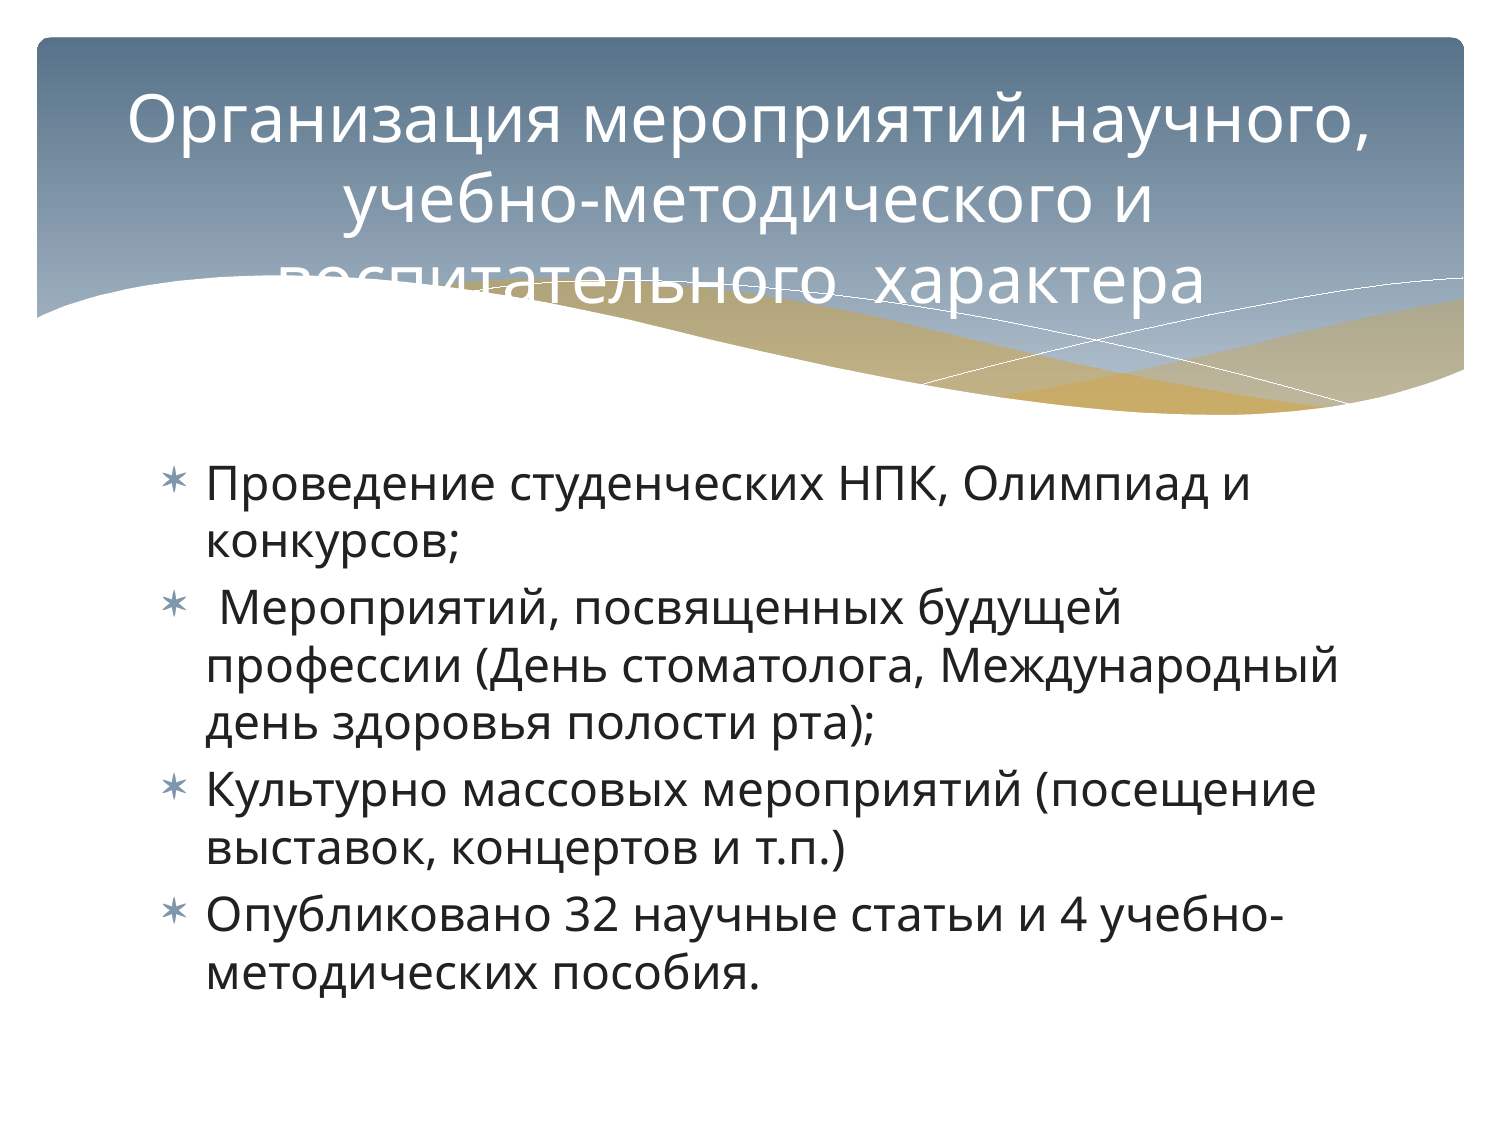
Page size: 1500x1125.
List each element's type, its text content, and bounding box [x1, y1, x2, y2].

list Проведение студенческих НПК, Олимпиад и конкурсов; Мероприятий, посвященных будущей профессии (День стоматолога, Международный день здоровья полости рта); Культурно массовых мероприятий (посещение выставок, концертов и т.п.) Опубликовано 32 научные статьи и 4 учебно-методических пособия. [147, 444, 1363, 1011]
title Организация мероприятий научного, учебно-методического и воспитательного характера [75, 30, 1425, 362]
